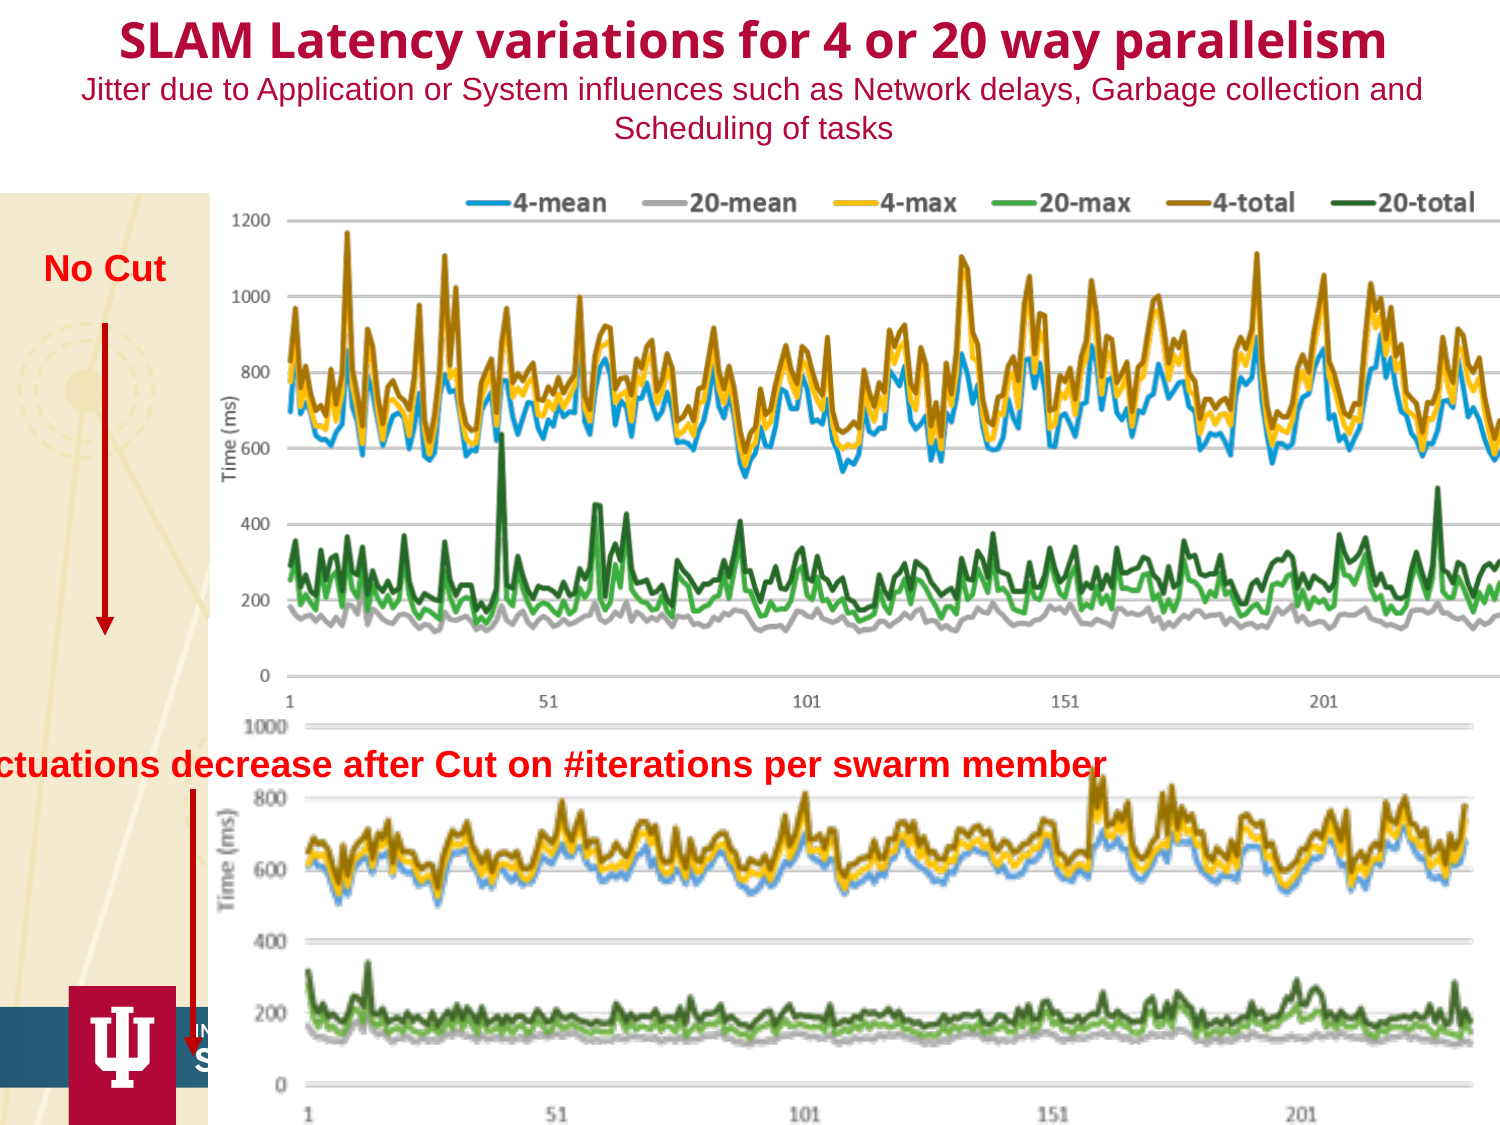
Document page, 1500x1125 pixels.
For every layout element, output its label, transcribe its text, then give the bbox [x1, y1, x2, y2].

title SLAM Latency variations for 4 or 20 way parallelism Jitter due to Application or System influences such as Network delays, Garbage collection and Scheduling of tasks [0, 0, 1500, 173]
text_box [0, 174, 1500, 1125]
